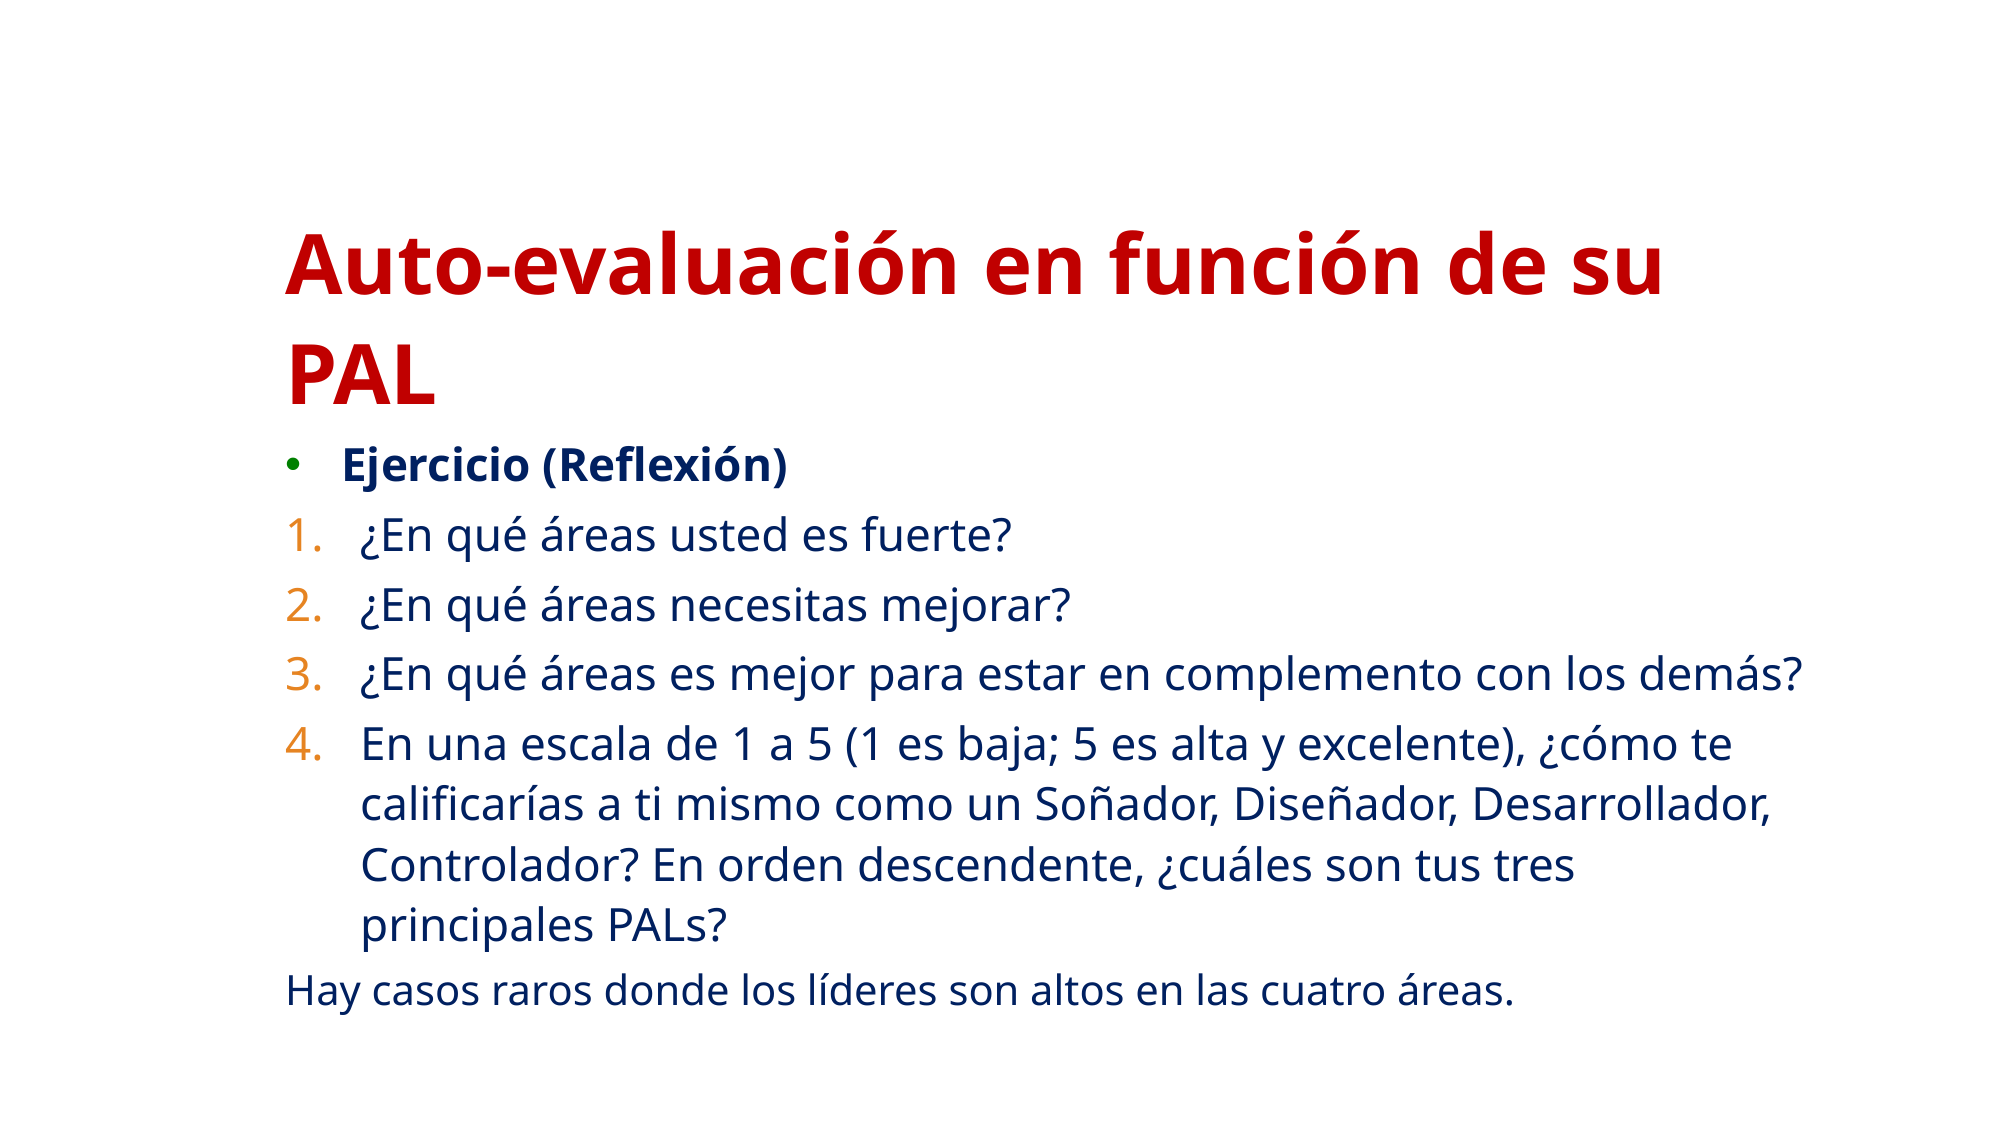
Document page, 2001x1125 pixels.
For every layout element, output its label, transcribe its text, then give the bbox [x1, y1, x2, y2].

text_box Auto-evaluación en función de su PAL Ejercicio (Reflexión) ¿En qué áreas usted es fuerte? ¿En qué áreas necesitas mejorar? ¿En qué áreas es mejor para estar en complemento con los demás? En una escala de 1 a 5 (1 es baja; 5 es alta y excelente), ¿cómo te calificarías a ti mismo como un Soñador, Diseñador, Desarrollador, Controlador? En orden descendente, ¿cuáles son tus tres principales PALs? Hay casos raros donde los líderes son altos en las cuatro áreas. [270, 193, 1824, 1022]
